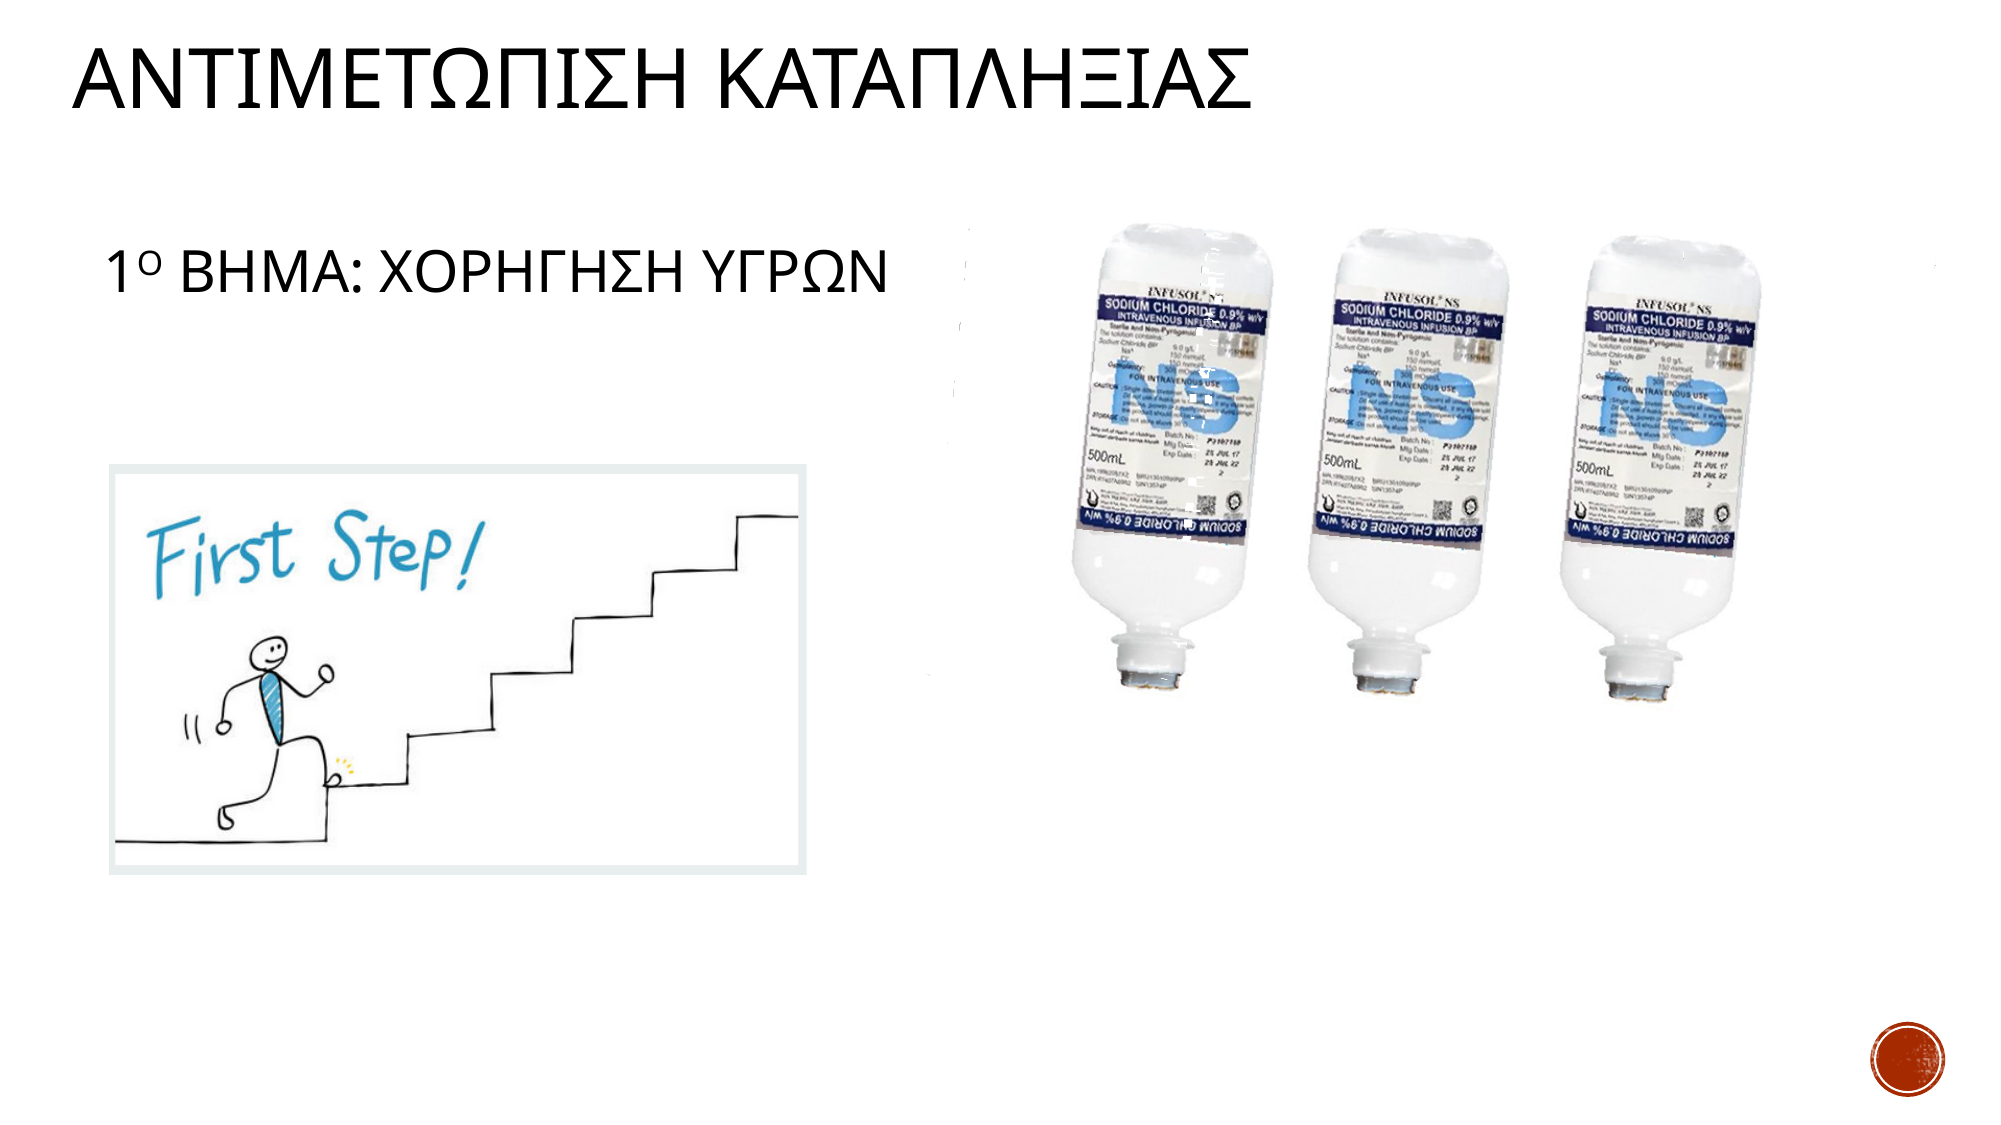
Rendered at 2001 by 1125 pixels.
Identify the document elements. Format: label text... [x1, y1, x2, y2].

title 1Ο Βημα: χορηγηση υγρων [88, 220, 969, 327]
picture [109, 464, 807, 875]
text_box αντιμετωπιση καταπληξιασ [57, 0, 1708, 214]
picture [925, 214, 1936, 733]
